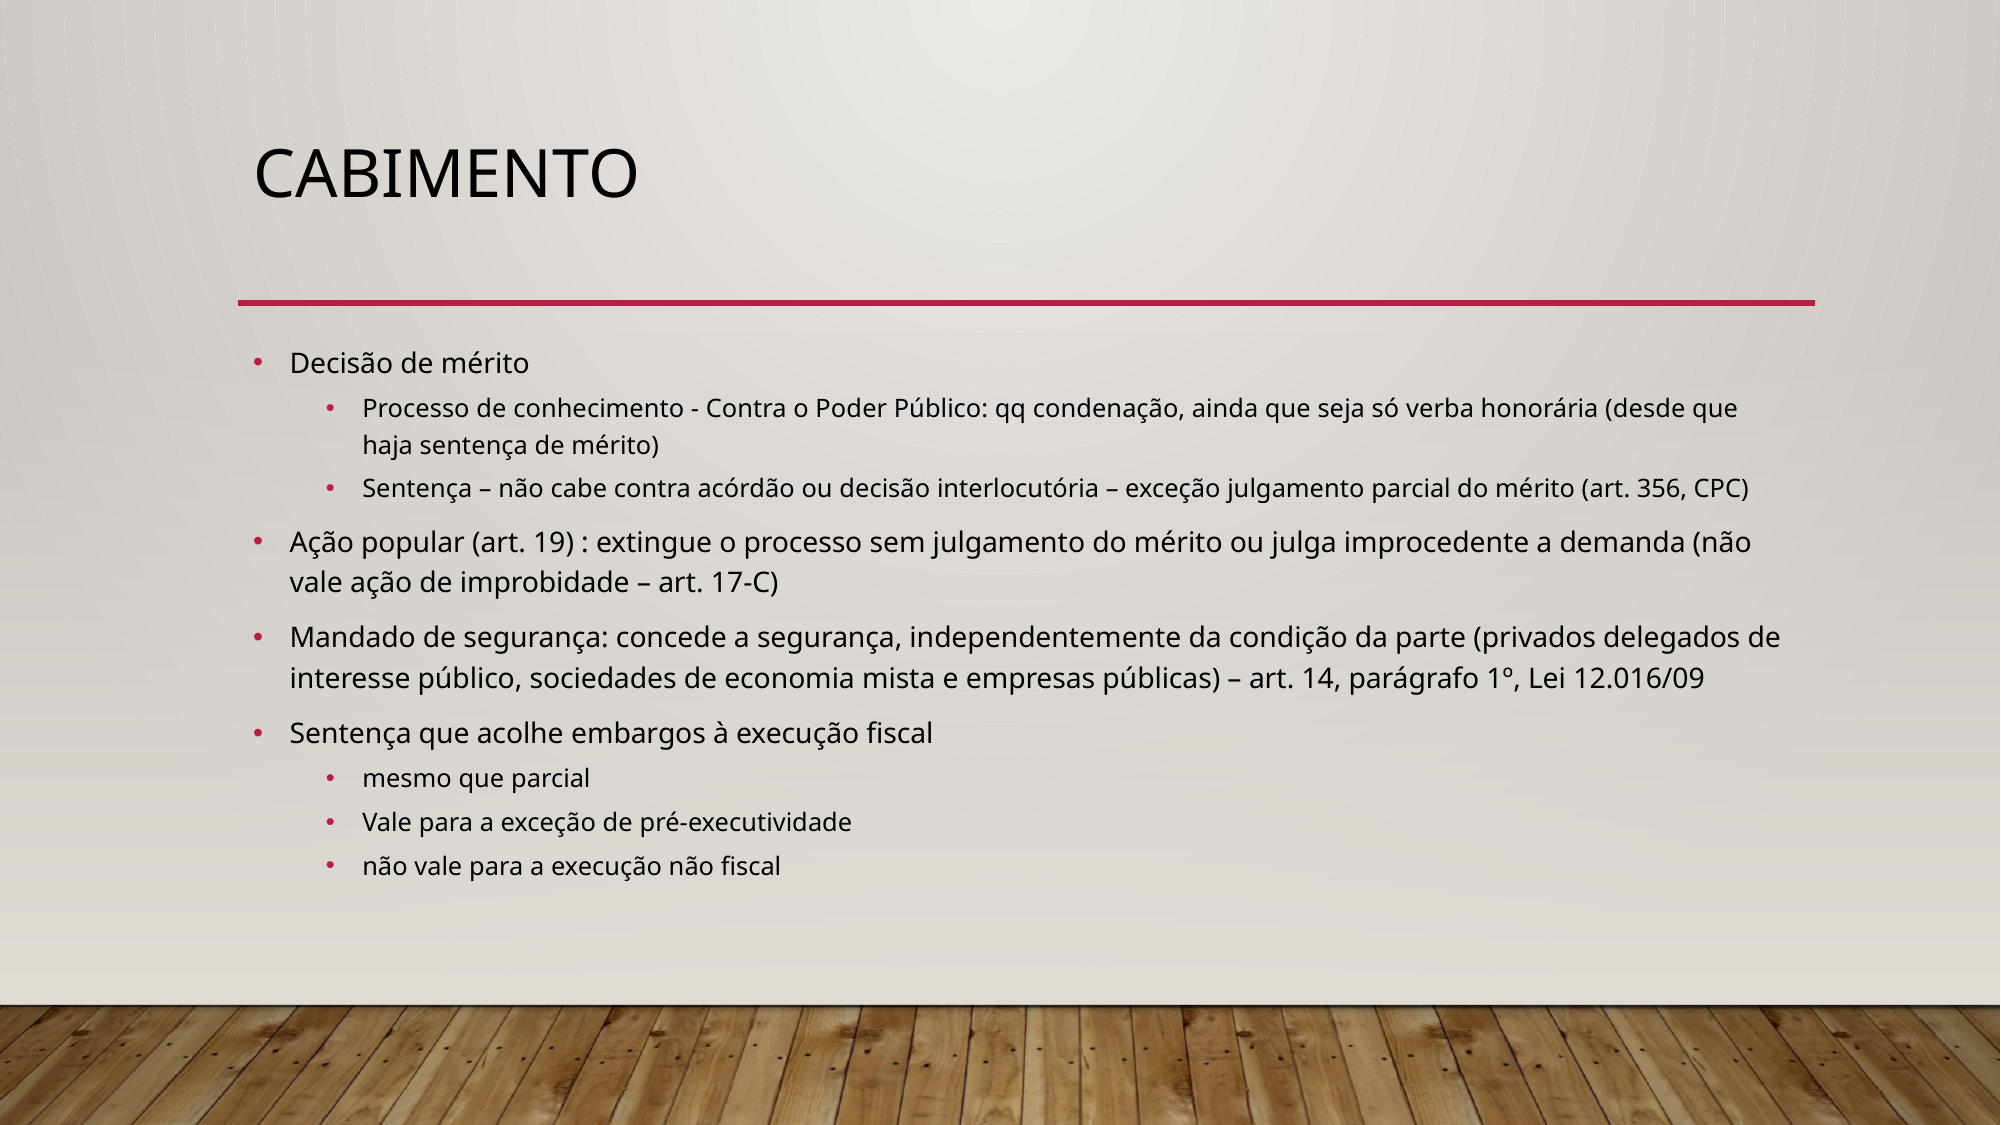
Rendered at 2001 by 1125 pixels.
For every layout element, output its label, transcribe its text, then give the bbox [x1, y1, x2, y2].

list Decisão de mérito Processo de conhecimento - Contra o Poder Público: qq condenação, ainda que seja só verba honorária (desde que haja sentença de mérito) Sentença – não cabe contra acórdão ou decisão interlocutória – exceção julgamento parcial do mérito (art. 356, CPC) Ação popular (art. 19) : extingue o processo sem julgamento do mérito ou julga improcedente a demanda (não vale ação de improbidade – art. 17-C) Mandado de segurança: concede a segurança, independentemente da condição da parte (privados delegados de interesse público, sociedades de economia mista e empresas públicas) – art. 14, parágrafo 1º, Lei 12.016/09 Sentença que acolhe embargos à execução fiscal mesmo que parcial Vale para a exceção de pré-executividade não vale para a execução não fiscal [238, 330, 1814, 897]
title Cabimento [238, 131, 1814, 305]
picture [0, 1005, 2000, 1125]
